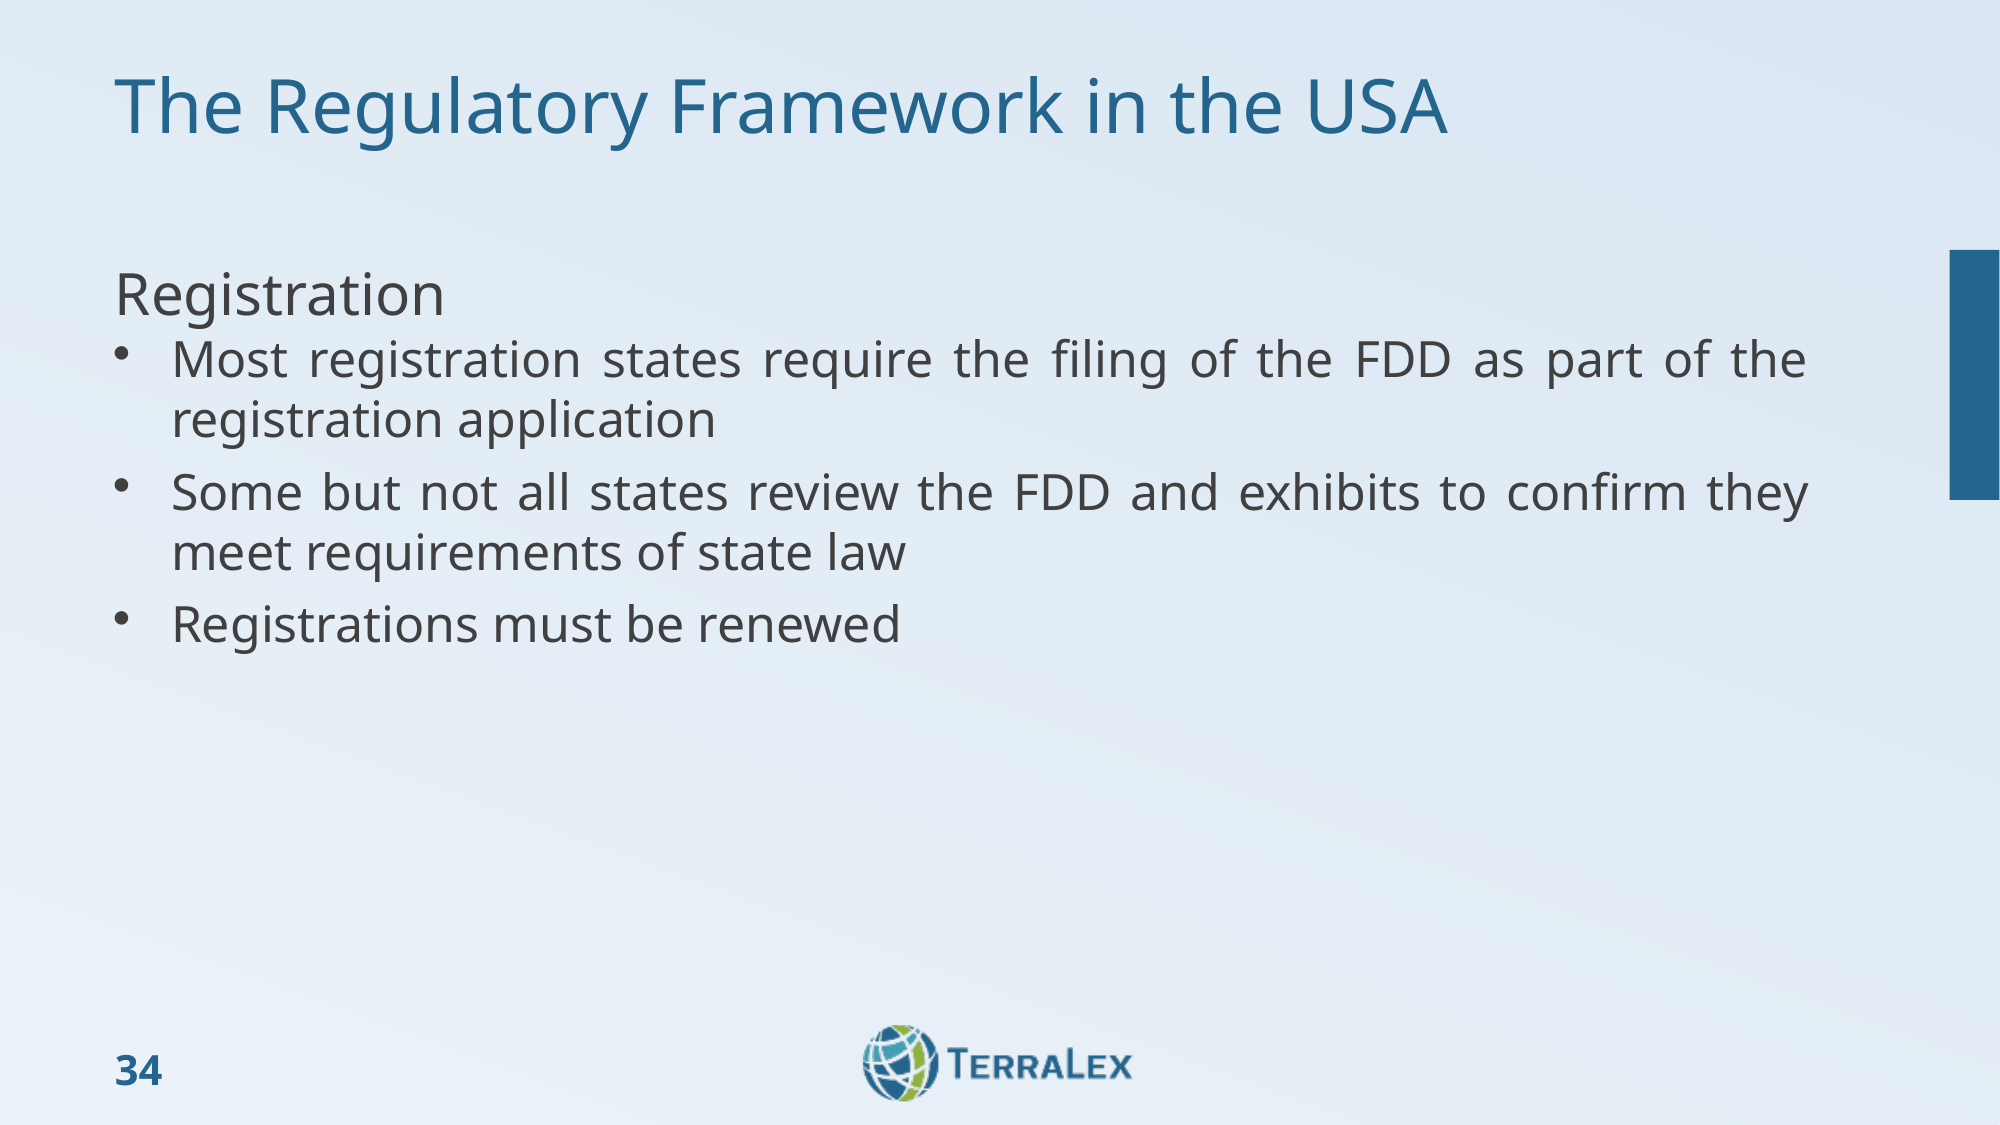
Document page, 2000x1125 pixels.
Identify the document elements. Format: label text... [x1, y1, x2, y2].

title The Regulatory Framework in the USA [99, 24, 1900, 200]
list Registration Most registration states require the filing of the FDD as part of the registration application Some but not all states review the FDD and exhibits to confirm they meet requirements of state law Registrations must be renewed [99, 249, 1900, 938]
slide_number 34 [99, 1042, 250, 1103]
picture [840, 999, 1159, 1125]
